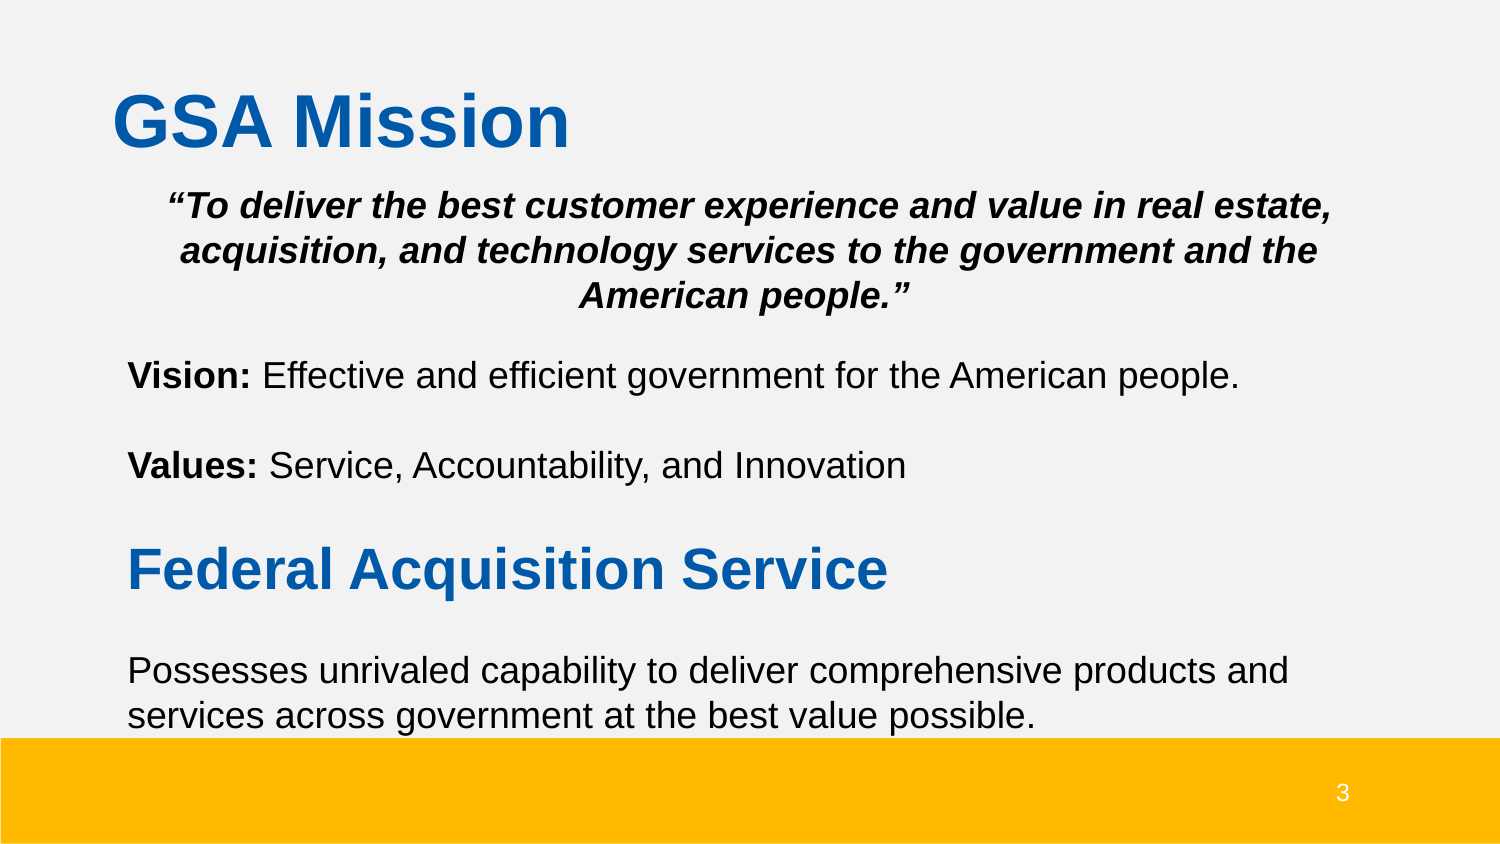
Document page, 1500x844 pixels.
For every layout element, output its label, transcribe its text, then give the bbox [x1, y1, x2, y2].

title GSA Mission [112, 64, 1387, 171]
slide_number 3 [1050, 764, 1350, 818]
text_box “To deliver the best customer experience and value in real estate, acquisition, and technology services to the government and the American people.” Vision: Effective and efficient government for the American people. Values: Service, Accountability, and Innovation Federal Acquisition Service Possesses unrivaled capability to deliver comprehensive products and services across government at the best value possible. [112, 173, 1388, 681]
